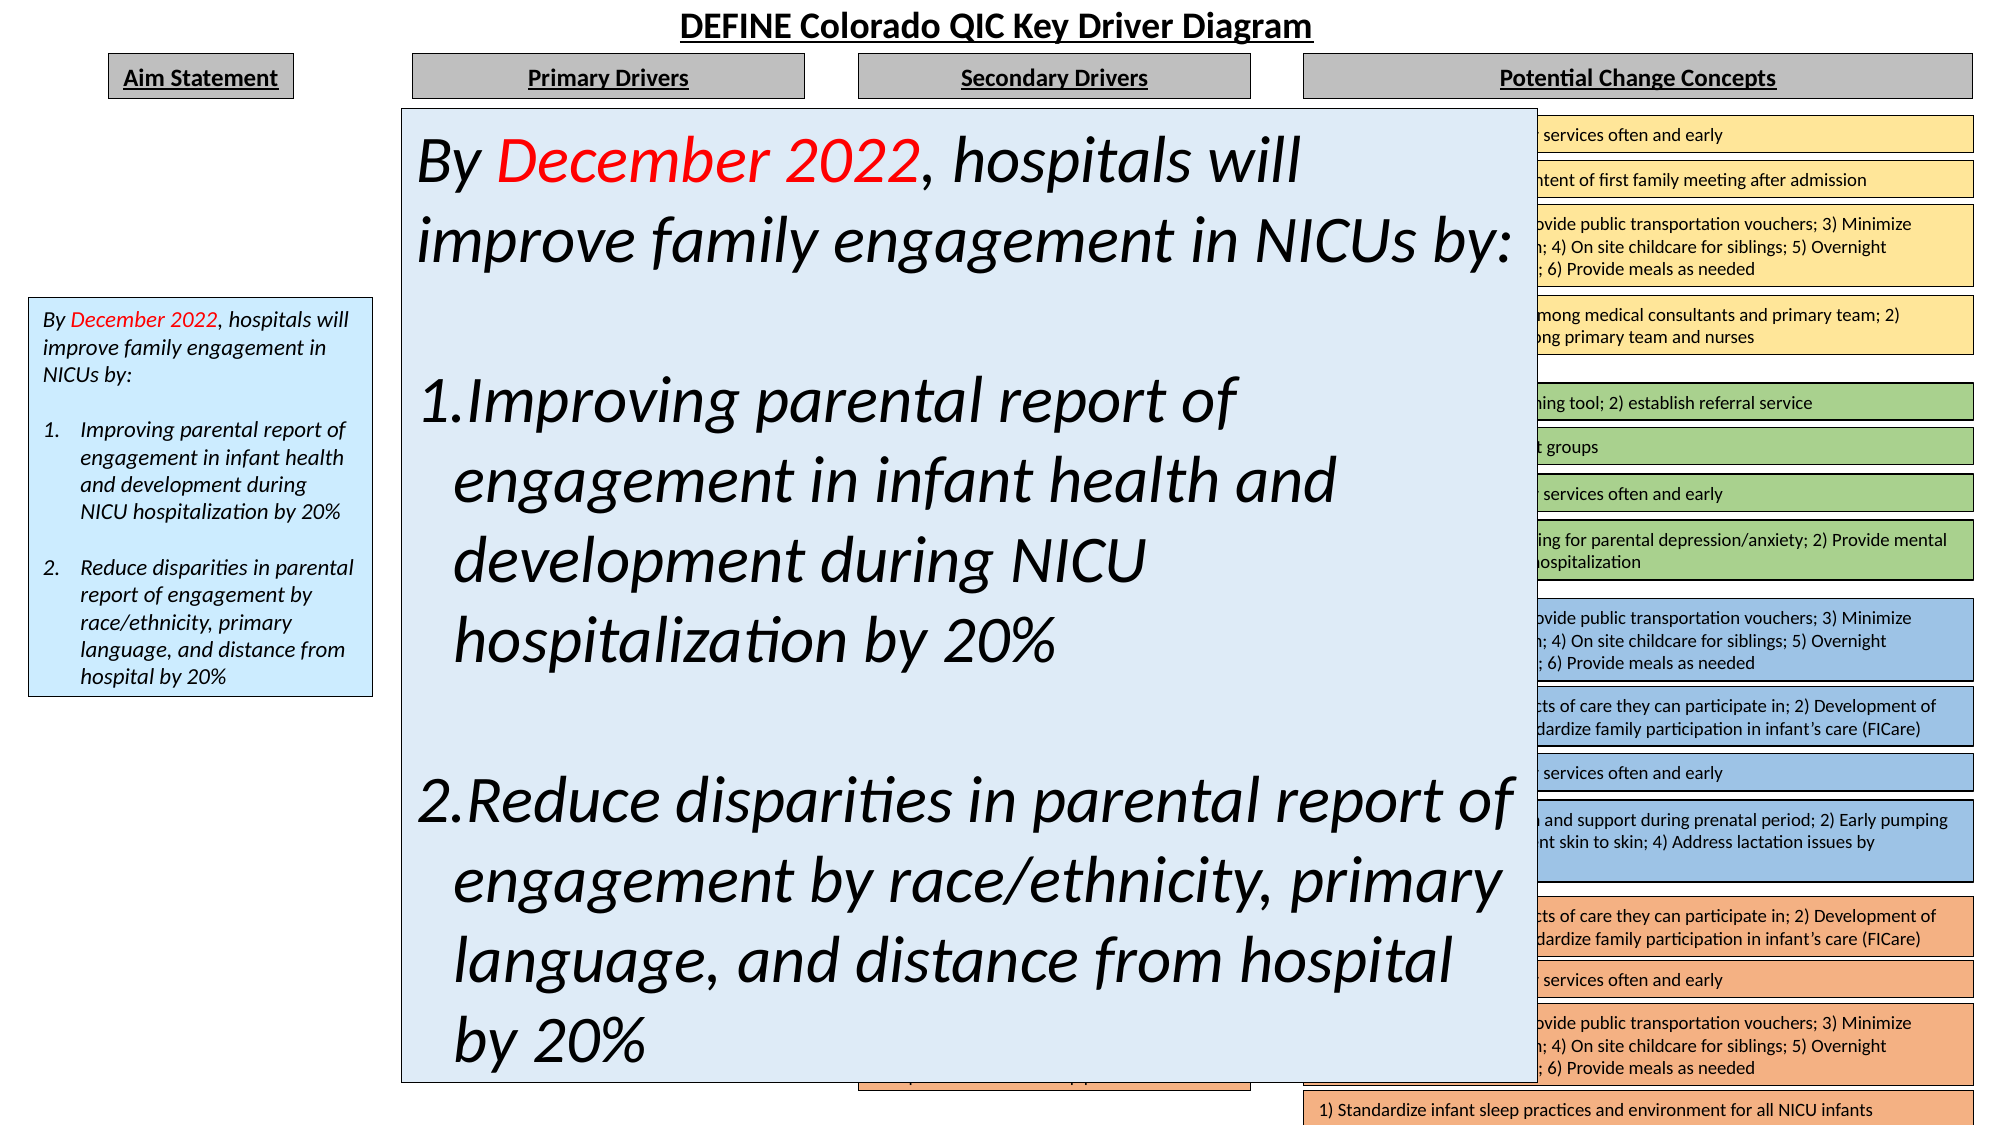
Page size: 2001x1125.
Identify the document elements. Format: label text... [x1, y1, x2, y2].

text_box 1) Reduce parking cost; 2) Provide public transportation vouchers; 3) Minimize restriction of sibling visitation; 4) On site childcare for siblings; 5) Overnight accommodations for families; 6) Provide meals as needed [1538, 598, 1974, 681]
text_box 1) Introduce MOM education and support during prenatal period; 2) Early pumping initiation; 3) Early and frequent skin to skin; 4) Address lactation issues by phone/telehealth [1538, 800, 1974, 883]
text_box By December 2022, hospitals will improve family engagement in NICUs by: Improving parental report of engagement in infant health and development during NICU hospitalization by 20% Reduce disparities in parental report of engagement by race/ethnicity, primary language, and distance from hospital by 20% [28, 297, 373, 697]
text_box 1) Increase use of interpreter services often and early [1538, 115, 1974, 153]
text_box 1) Standardize infant sleep practices and environment for all NICU infants [1303, 1090, 1974, 1125]
text_box DEFINE Colorado QIC Key Driver Diagram [327, 0, 1666, 54]
text_box 1) Reduce parking cost; 2) Provide public transportation vouchers; 3) Minimize restriction of sibling visitation; 4) On site childcare for siblings; 5) Overnight accommodations for families; 6) Provide meals as needed [1538, 204, 1974, 287]
text_box Secondary Drivers [858, 53, 1251, 99]
text_box 1) Educate family on all aspects of care they can participate in; 2) Development of peer-support groups; 3) Standardize family participation in infant’s care (FICare) [1538, 896, 1974, 957]
text_box 1) Increase use of interpreter services often and early [1538, 753, 1974, 791]
text_box 1) Educate family on all aspects of care they can participate in; 2) Development of peer-support groups; 3) Standardize family participation in infant’s care (FICare) [1538, 686, 1974, 746]
text_box 1) Introduce universal screening for parental depression/anxiety; 2) Provide mental health support during NICU hospitalization [1538, 520, 1974, 580]
text_box 1) Increase use of interpreter services often and early [1538, 960, 1974, 998]
text_box Aim Statement [108, 53, 294, 99]
text_box 1) Reduce parking cost; 2) Provide public transportation vouchers; 3) Minimize restriction of sibling visitation; 4) On site childcare for siblings; 5) Overnight accommodations for families; 6) Provide meals as needed [1303, 1003, 1974, 1086]
text_box 1) Increase use of interpreter services often and early [1538, 474, 1974, 512]
text_box Potential Change Concepts [1303, 53, 1973, 99]
text_box By December 2022, hospitals will improve family engagement in NICUs by: Improving parental report of engagement in infant health and development during NICU hospitalization by 20% Reduce disparities in parental report of engagement by race/ethnicity, primary language, and distance from hospital by 20% [401, 108, 1538, 1083]
text_box 1) Utilize parent peer support groups [1538, 427, 1974, 465]
text_box 1) Social determinants screening tool; 2) establish referral service [1538, 382, 1974, 421]
text_box 1) Standardize timing and content of first family meeting after admission [1538, 160, 1974, 198]
text_box Primary Drivers [412, 53, 805, 99]
text_box 1) Improve communication among medical consultants and primary team; 2) improve communication among primary team and nurses [1538, 295, 1974, 355]
text_box Compliance with safe sleep practices in NICU [858, 1083, 1251, 1091]
